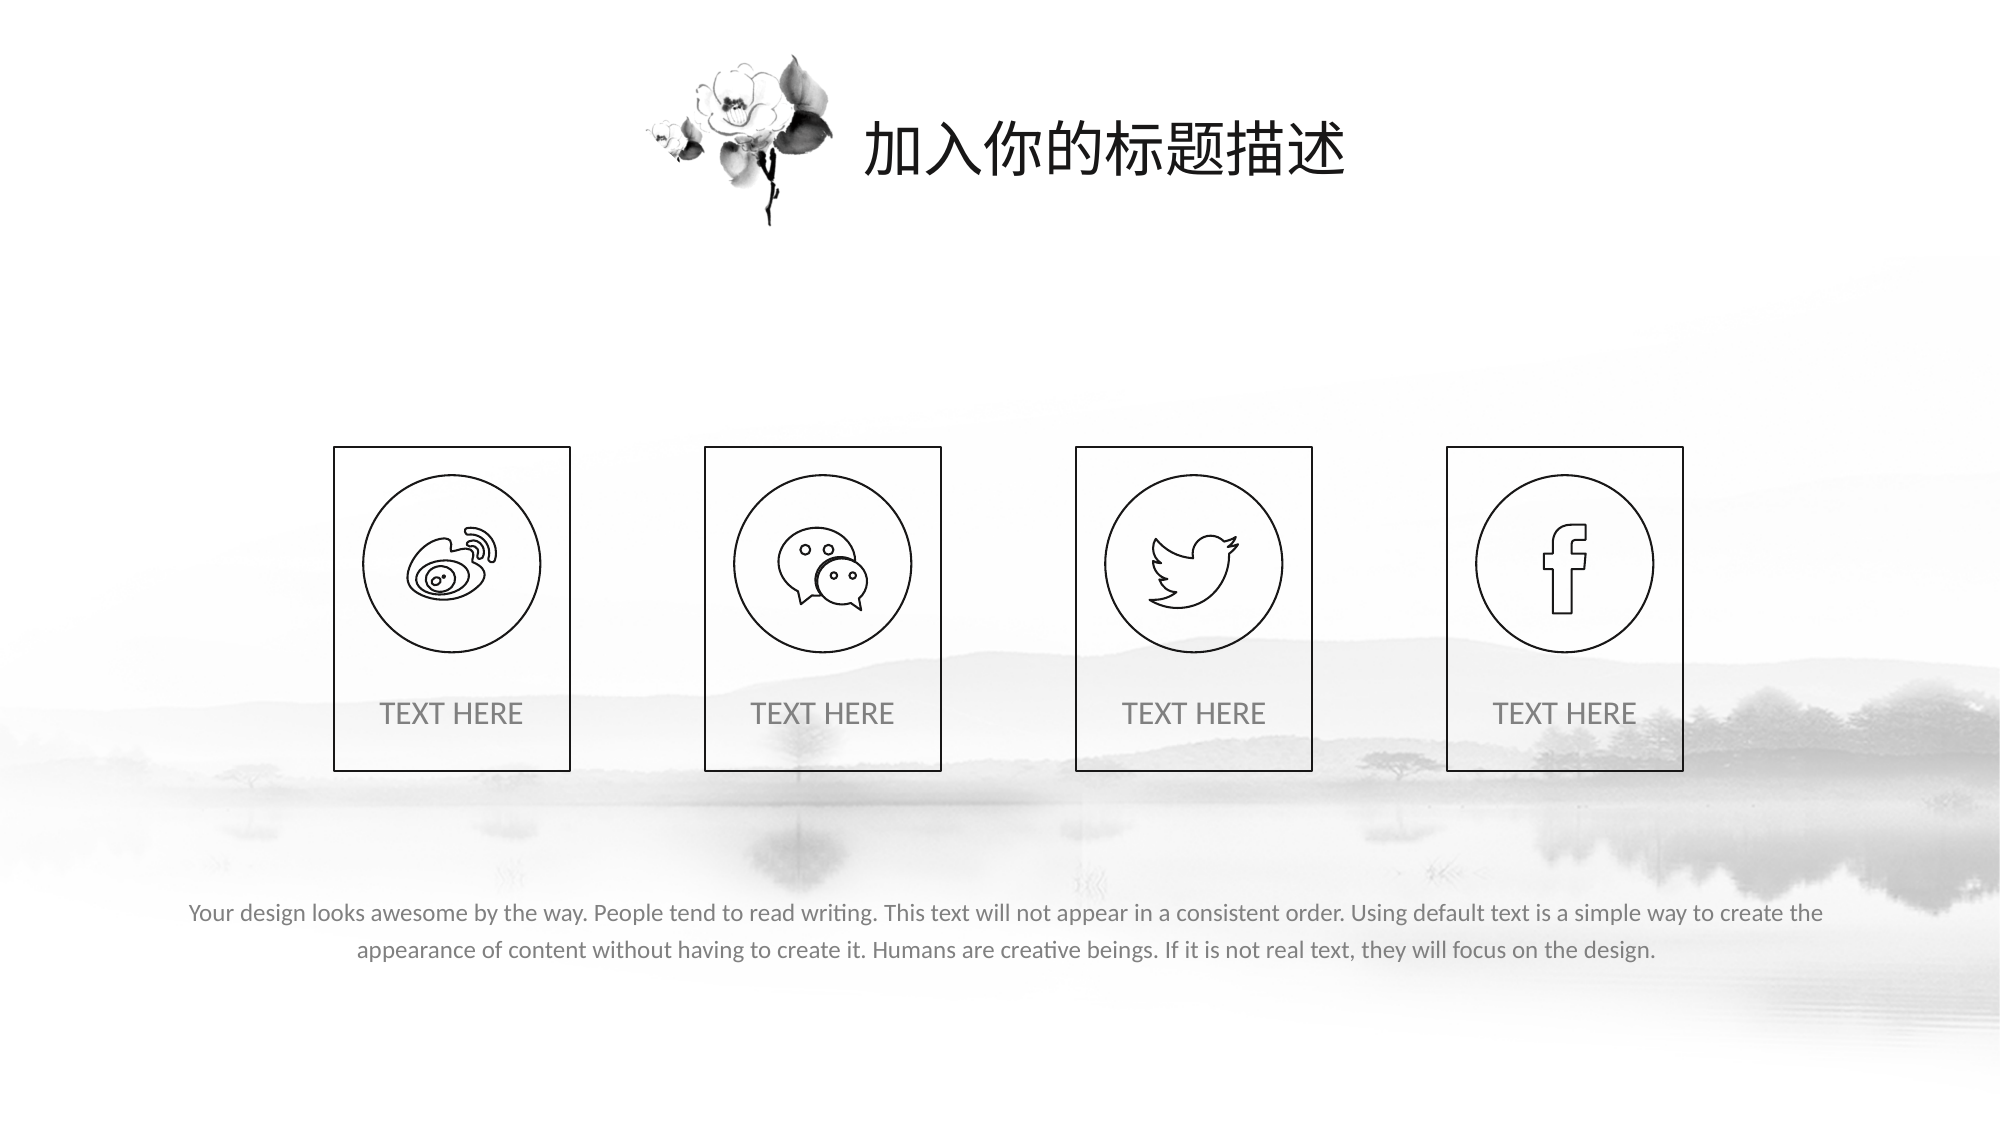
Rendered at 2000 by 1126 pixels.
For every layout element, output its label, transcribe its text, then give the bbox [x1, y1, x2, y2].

text_box TEXT HERE [364, 684, 539, 739]
text_box [776, 525, 870, 613]
text_box [332, 445, 572, 774]
text_box [1474, 473, 1656, 655]
text_box [1074, 445, 1314, 774]
text_box TEXT HERE [735, 684, 910, 739]
text_box [703, 445, 943, 774]
text_box [1103, 473, 1285, 655]
text_box [1149, 535, 1239, 608]
text_box [1543, 524, 1586, 614]
text_box Your design looks awesome by the way. People tend to read writing. This text will not appear in a consistent order. Using default text is a simple way to create the appearance of content without having to create it. Humans are creative beings. If it is not real text, they will focus on the design. [145, 881, 1871, 972]
text_box [405, 525, 499, 602]
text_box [636, 30, 1365, 200]
text_box [732, 473, 914, 655]
text_box TEXT HERE [1477, 684, 1653, 739]
text_box [1445, 445, 1685, 774]
picture [0, 0, 2000, 1126]
text_box TEXT HERE [1106, 684, 1282, 739]
text_box [361, 473, 543, 655]
